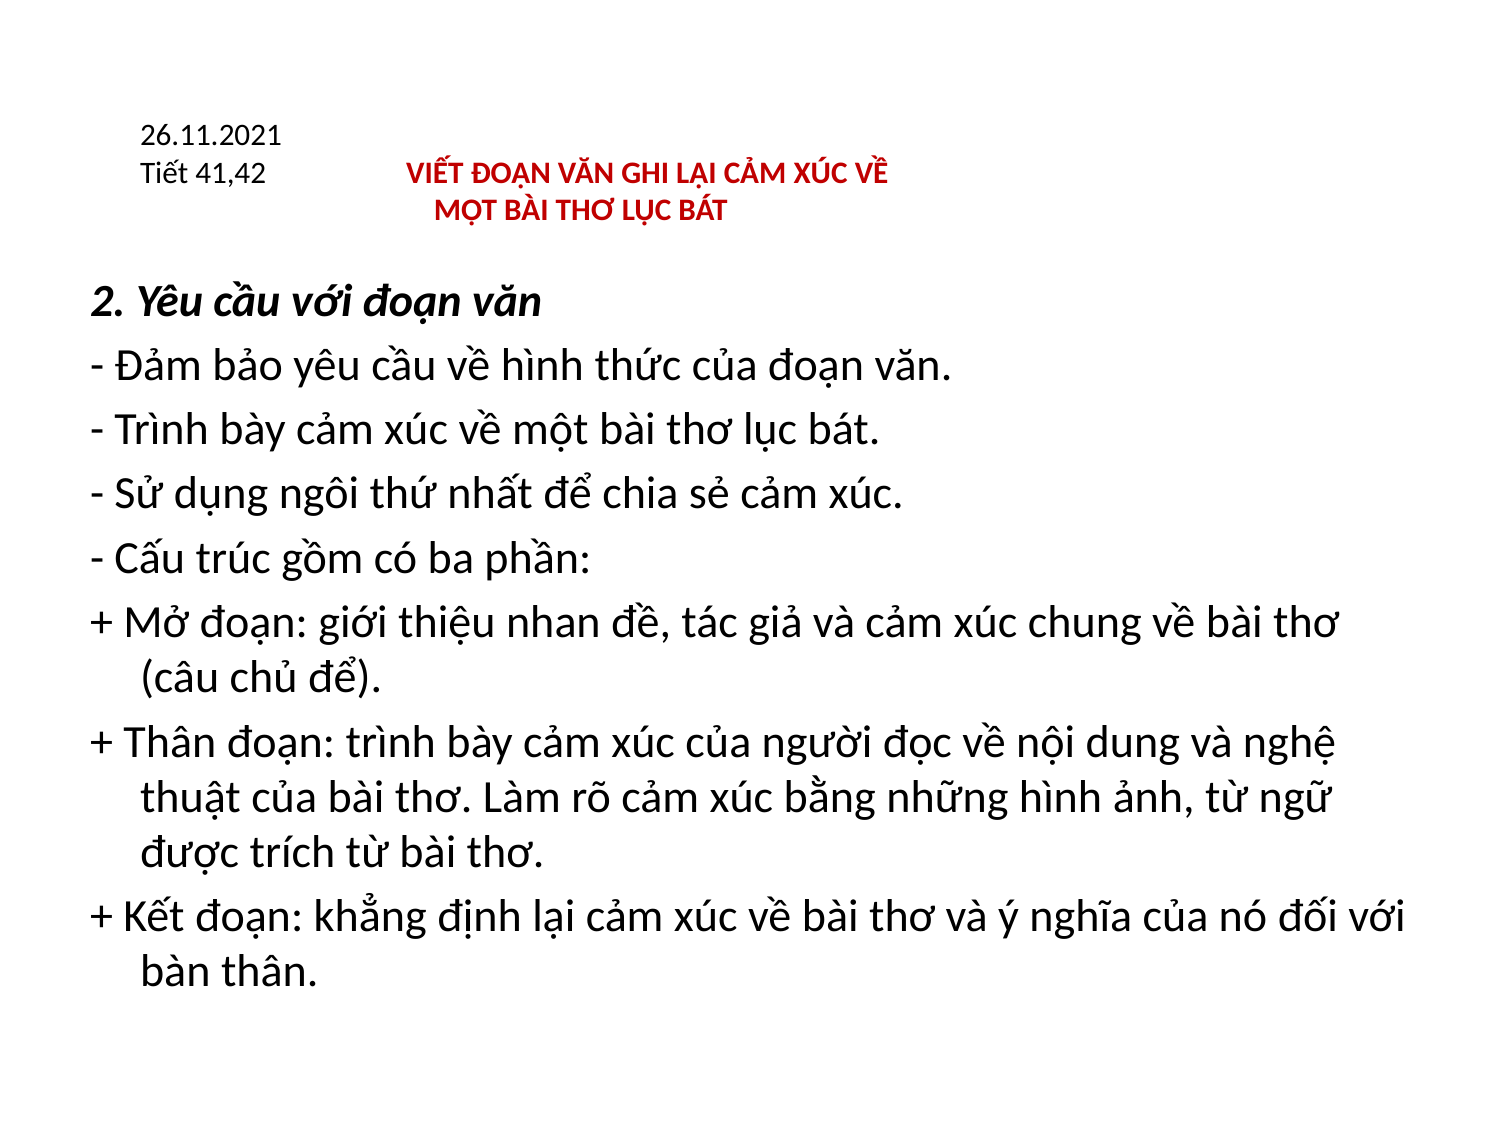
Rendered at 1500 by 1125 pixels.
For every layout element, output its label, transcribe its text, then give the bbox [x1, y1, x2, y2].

text_box 26.11.2021 Tiết 41,42 VIẾT ĐOẠN VĂN GHI LẠI CẢM XÚC VỀ MỘT BÀI THƠ LỤC BÁT [124, 50, 1400, 292]
list 2. Yêu cầu với đoạn văn - Đảm bảo yêu cầu về hình thức của đoạn văn. - Trình bày cảm xúc về một bài thơ lục bát. - Sử dụng ngôi thứ nhất để chia sẻ cảm xúc. - Cấu trúc gồm có ba phần: + Mở đoạn: giới thiệu nhan đề, tác giả và cảm xúc chung về bài thơ (câu chủ để). + Thân đoạn: trình bày cảm xúc của người đọc về nội dung và nghệ thuật của bài thơ. Làm rõ cảm xúc bằng những hình ảnh, từ ngữ được trích từ bài thơ. + Kết đoạn: khẳng định lại cảm xúc về bài thơ và ý nghĩa của nó đối với bàn thân. [75, 262, 1425, 1005]
